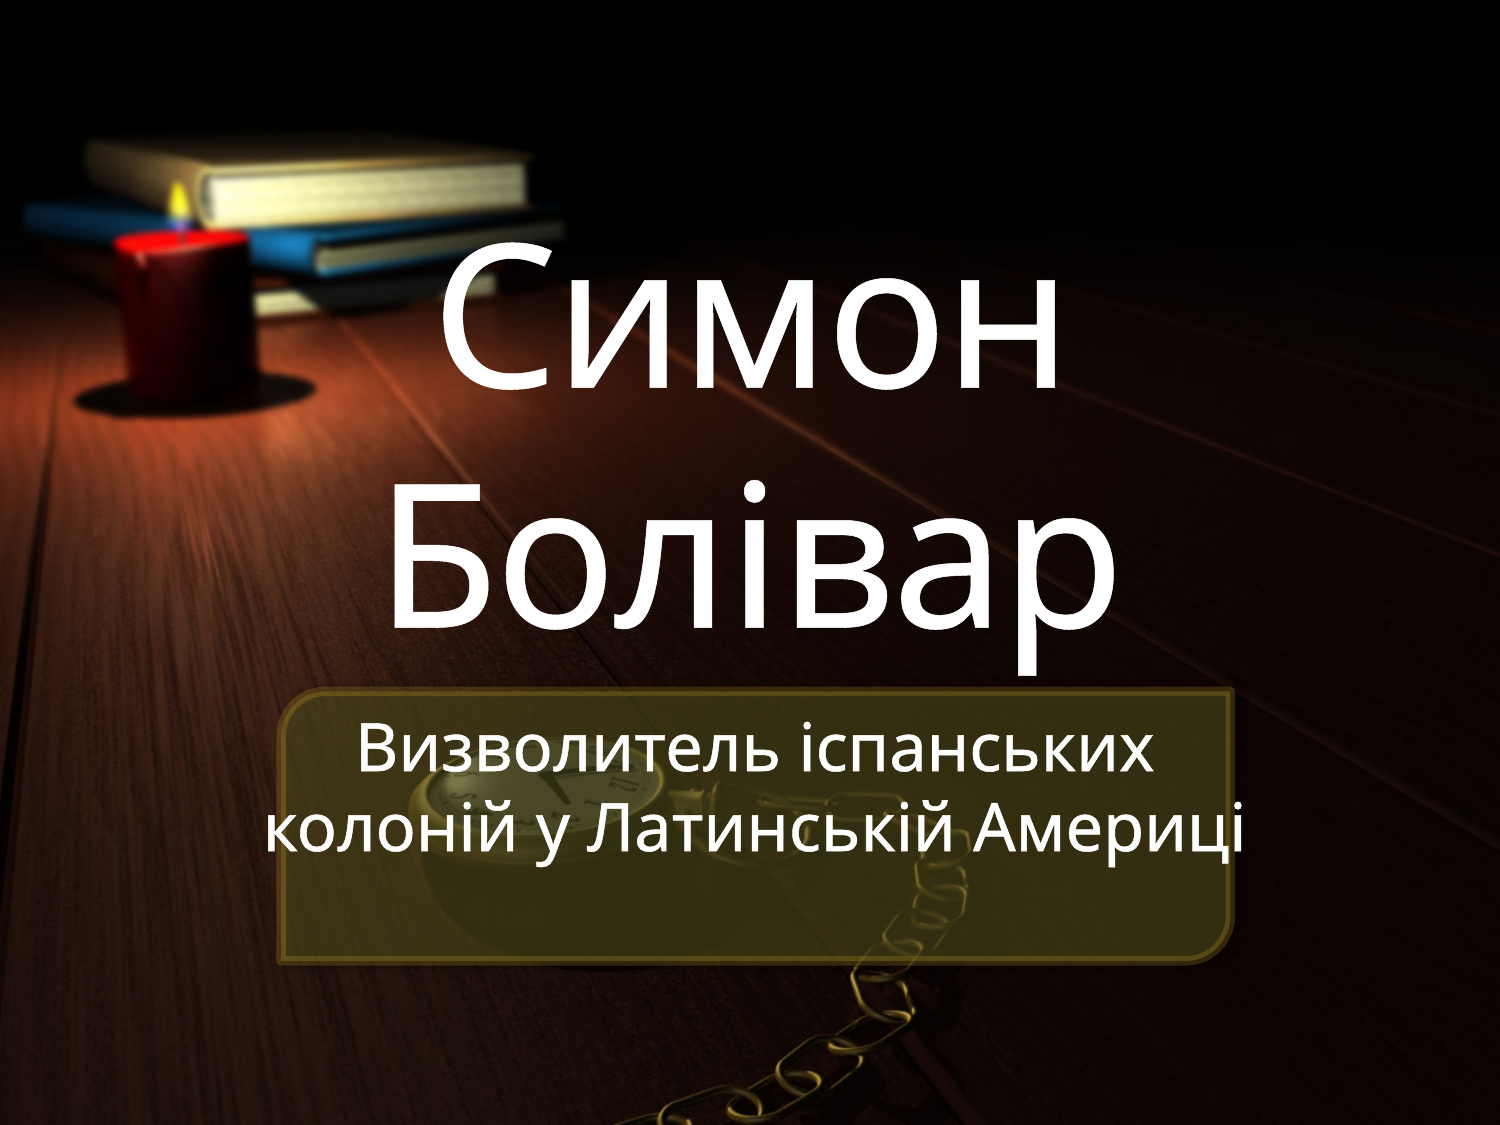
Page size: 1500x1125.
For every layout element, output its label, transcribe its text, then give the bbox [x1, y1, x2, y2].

title Симон Болiвар [269, 222, 1231, 633]
subtitle Визволитель іспанських колоній у Латинській Америці [230, 696, 1281, 985]
picture [0, 0, 1500, 1125]
text_box [301, 689, 1233, 696]
